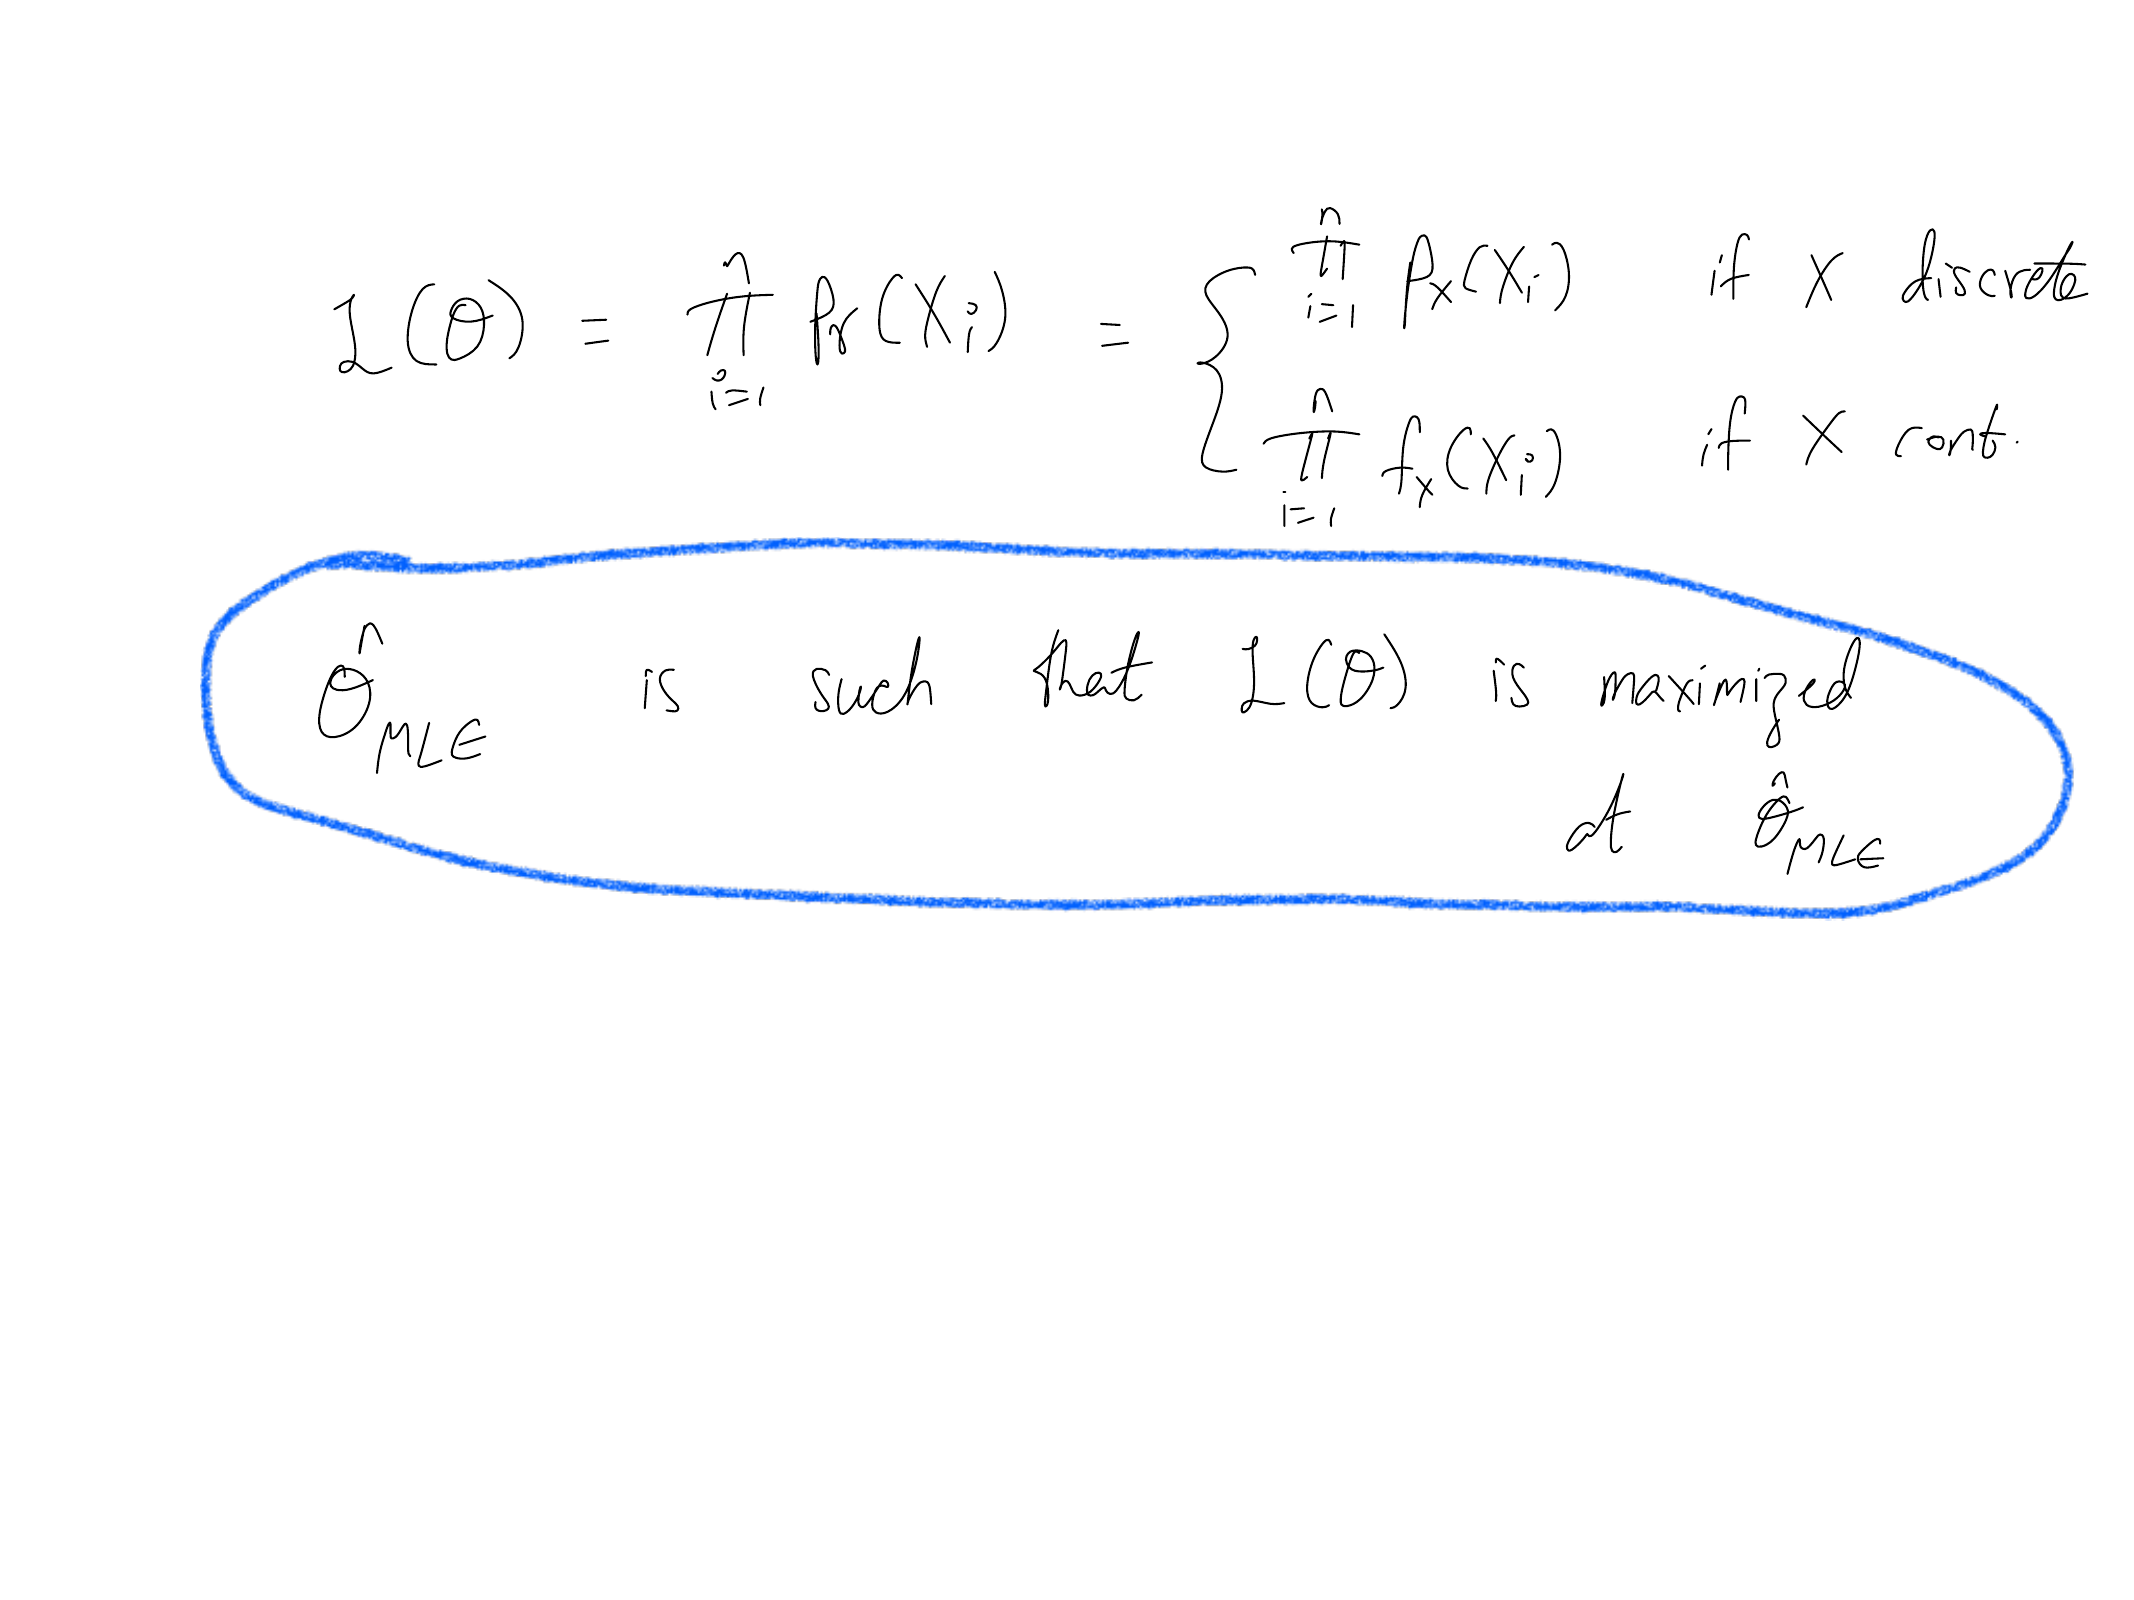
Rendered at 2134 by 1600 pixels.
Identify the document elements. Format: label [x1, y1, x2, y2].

text_box [200, 207, 2088, 921]
